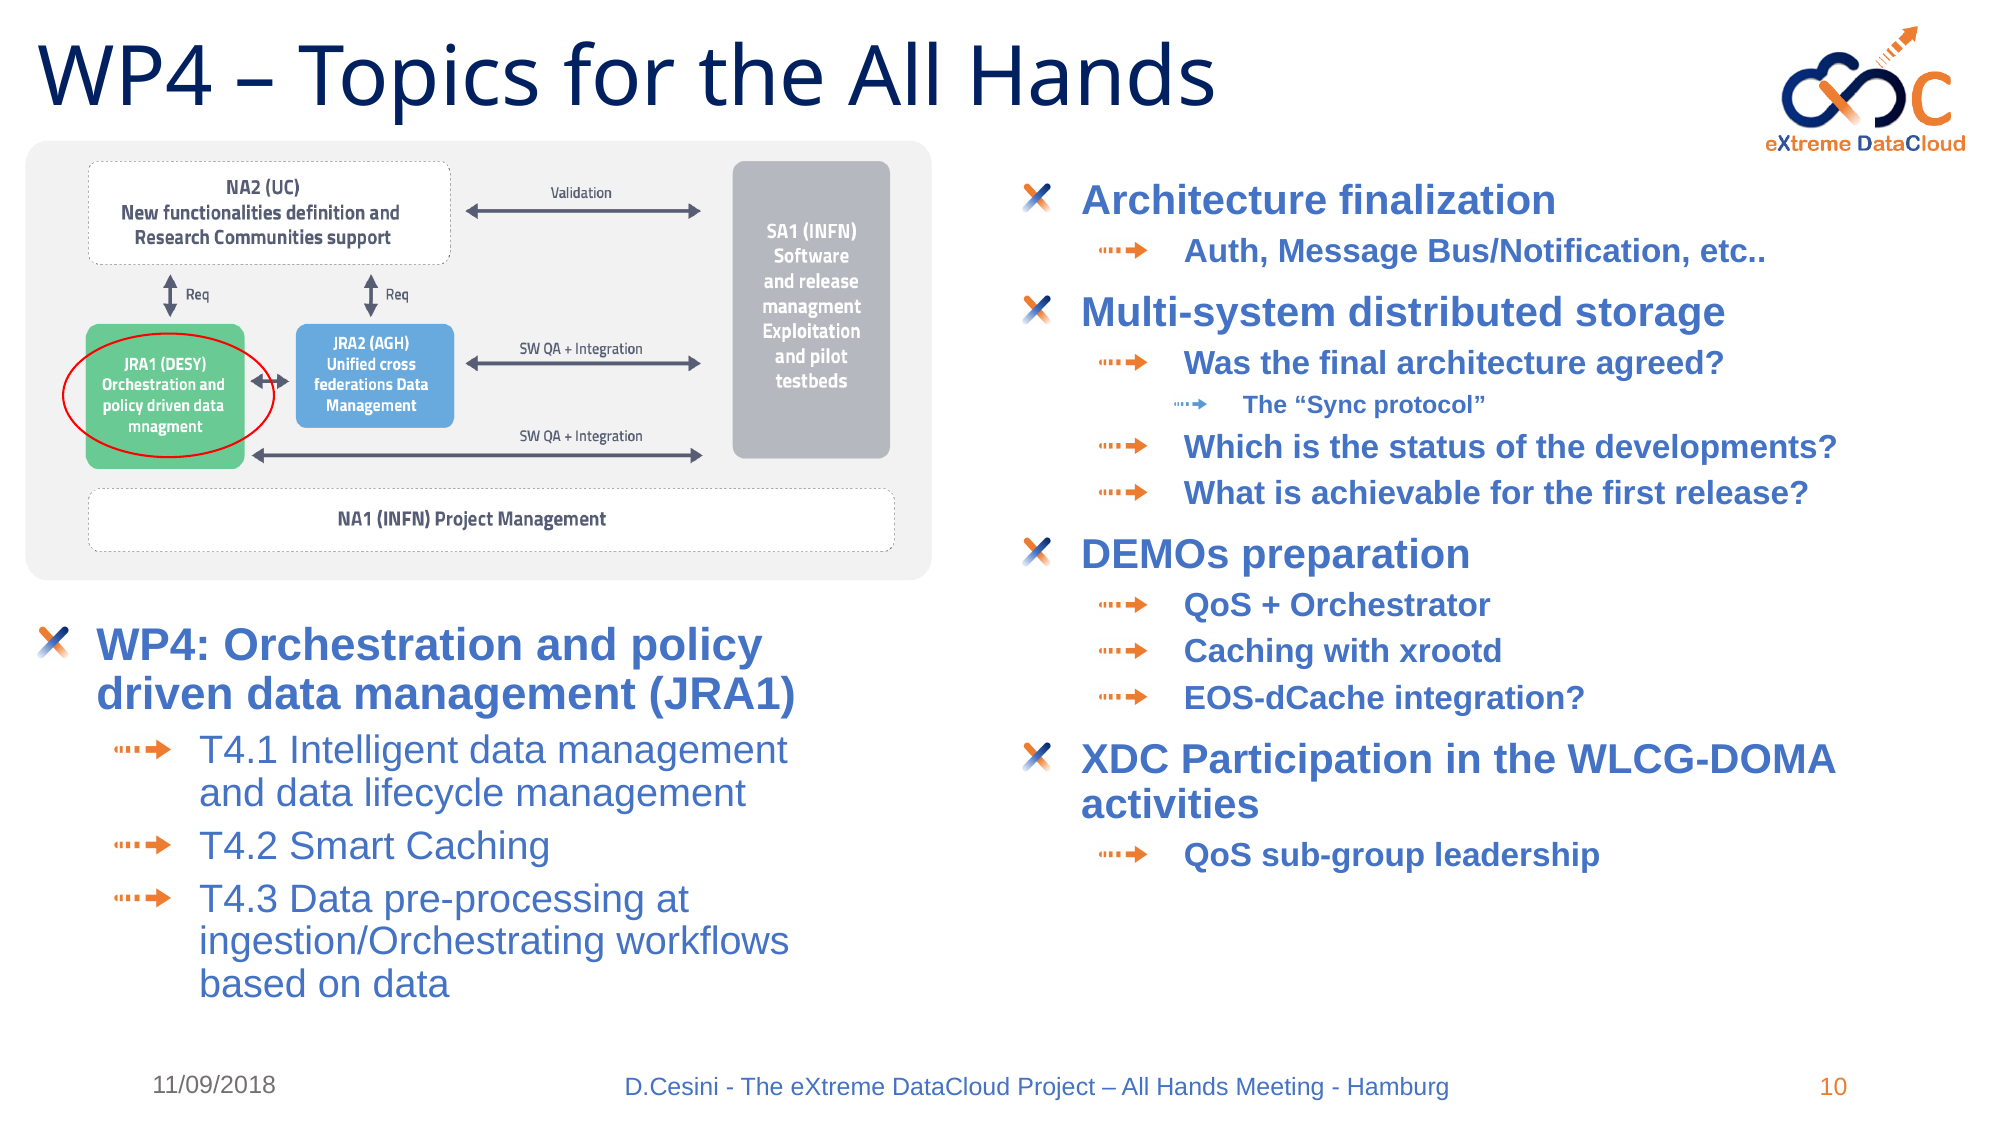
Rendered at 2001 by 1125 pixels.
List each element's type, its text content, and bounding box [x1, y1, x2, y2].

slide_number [137, 1053, 337, 1114]
picture [1097, 592, 1125, 616]
slide_number 10 [1740, 1073, 1863, 1116]
picture [1097, 349, 1125, 374]
picture [1172, 395, 1200, 413]
footer D.Cesini - The eXtreme DataCloud Project – All Hands Meeting - Hamburg [402, 1055, 1674, 1116]
picture [22, 139, 933, 582]
picture [1022, 537, 1051, 567]
picture [1097, 433, 1125, 457]
title WP4 – Topics for the All Hands [22, 11, 1663, 146]
picture [1740, 18, 1985, 170]
text_box Architecture finalization Auth, Message Bus/Notification, etc.. Multi-system distributed storage Was the final architecture agreed? The “Sync protocol” Which is the status of the developments? What is achievable for the first release? DEMOs preparation QoS + Orchestrator Caching with xrootd EOS-dCache integration? XDC Participation in the WLCG-DOMA activities QoS sub-group leadership [1007, 170, 1916, 1073]
picture [1097, 638, 1125, 662]
picture [112, 734, 145, 763]
picture [37, 626, 69, 659]
picture [1022, 742, 1051, 772]
picture [1097, 479, 1125, 504]
picture [1022, 183, 1051, 213]
text_box WP4: Orchestration and policy driven data management (JRA1) T4.1 Intelligent data management and data lifecycle management T4.2 Smart Caching T4.3 Data pre-processing at ingestion/Orchestrating workflows based on data [22, 612, 868, 1018]
picture [1097, 841, 1125, 866]
picture [1097, 237, 1125, 262]
picture [112, 883, 145, 911]
picture [1097, 684, 1125, 708]
picture [1022, 295, 1051, 325]
picture [112, 830, 145, 858]
